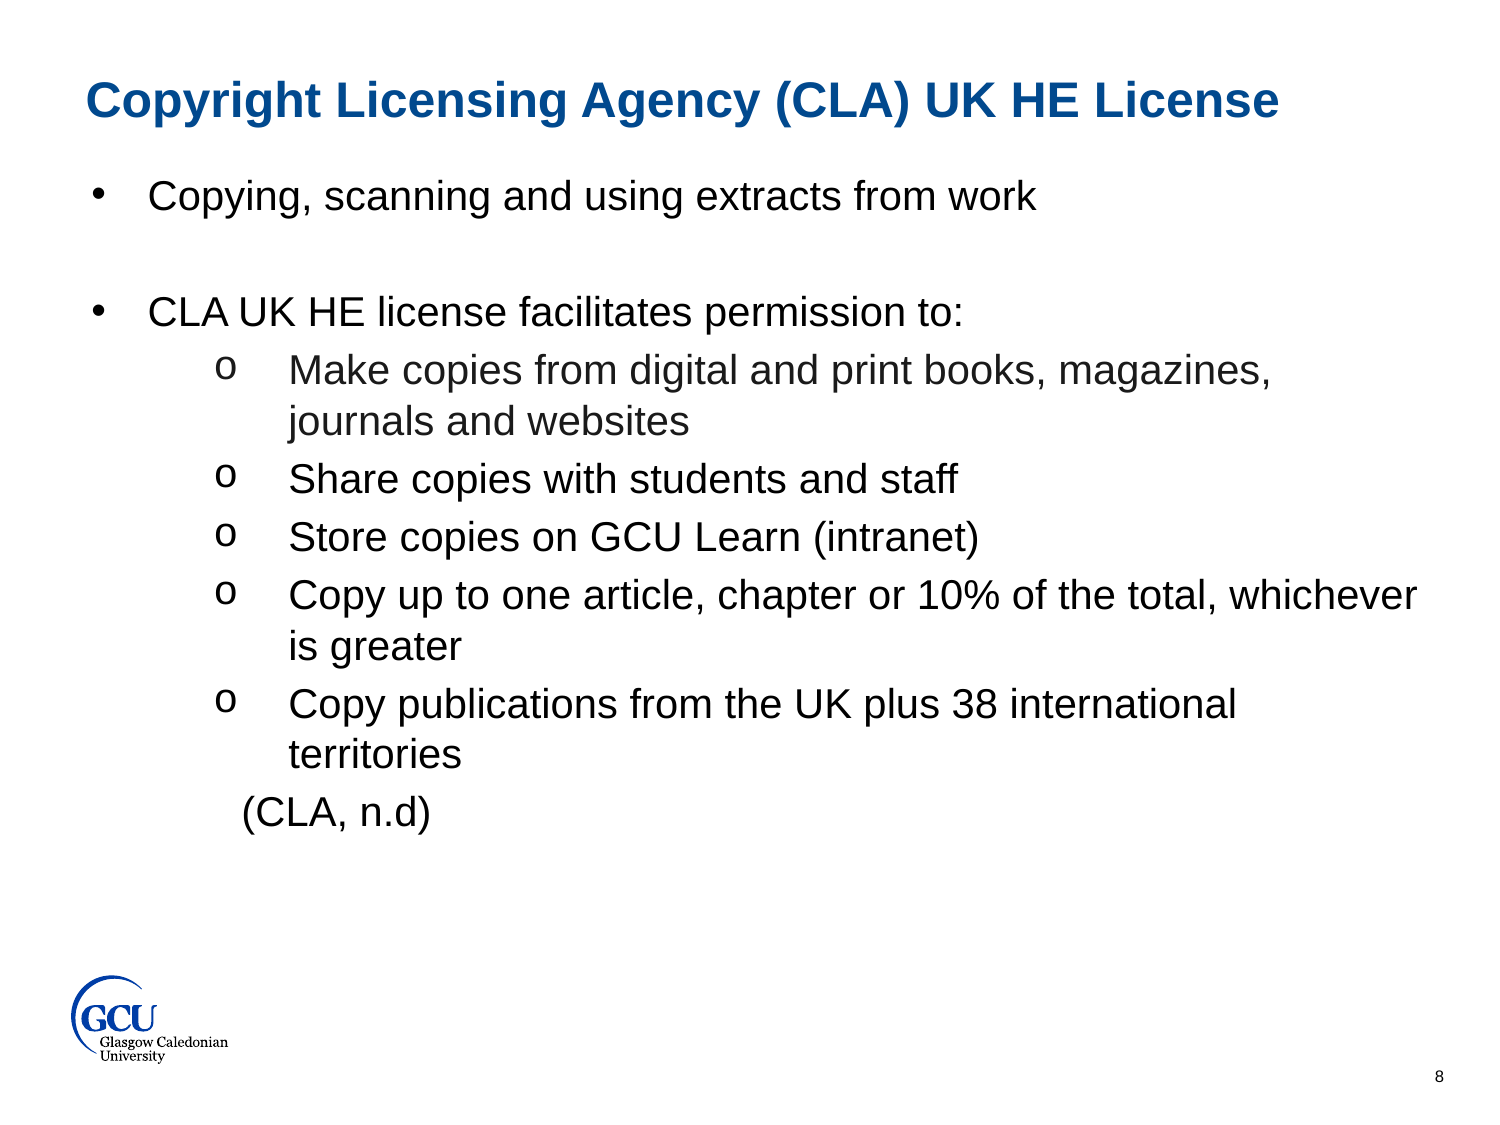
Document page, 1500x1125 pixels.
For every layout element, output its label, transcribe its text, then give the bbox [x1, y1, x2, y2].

list Copying, scanning and using extracts from work CLA UK HE license facilitates permission to: Make copies from digital and print books, magazines, journals and websites Share copies with students and staff Store copies on GCU Learn (intranet) Copy up to one article, chapter or 10% of the total, whichever is greater Copy publications from the UK plus 38 international territories (CLA, n.d) [76, 160, 1435, 1035]
list Copyright Licensing Agency (CLA) UK HE License [70, 60, 1430, 137]
